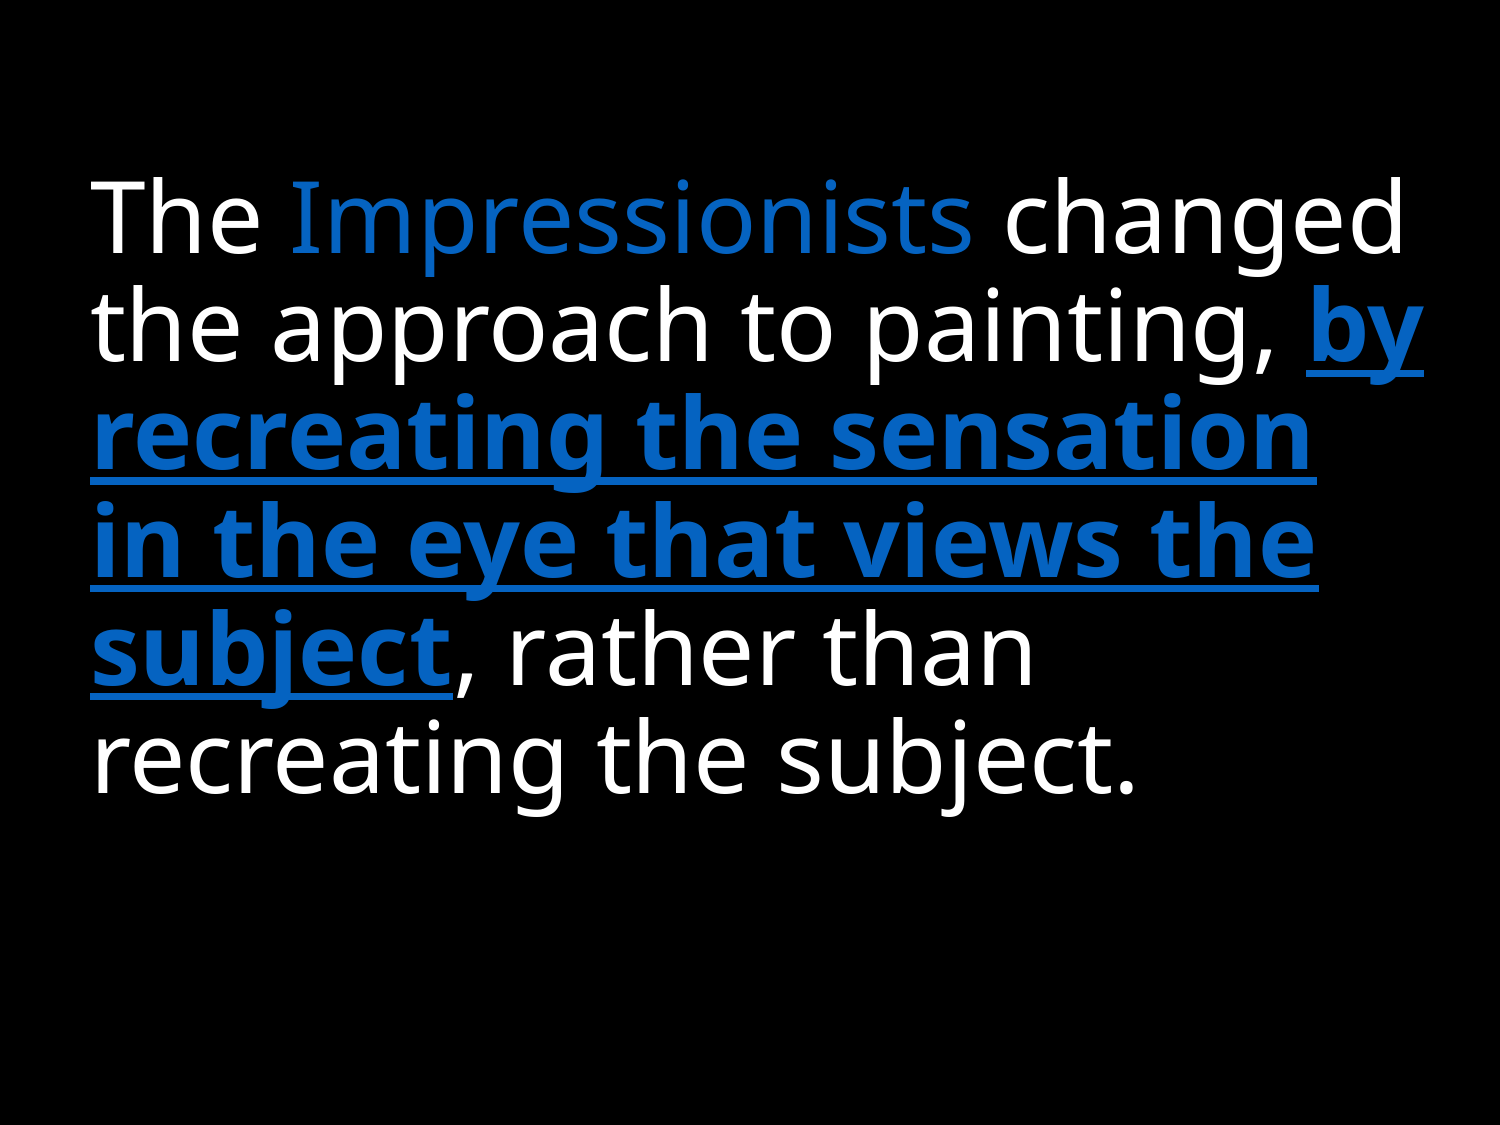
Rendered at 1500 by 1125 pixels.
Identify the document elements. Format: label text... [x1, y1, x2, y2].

title The Impressionists changed the approach to painting, by recreating the sensation in the eye that views the subject, rather than recreating the subject. [75, 0, 1450, 1063]
